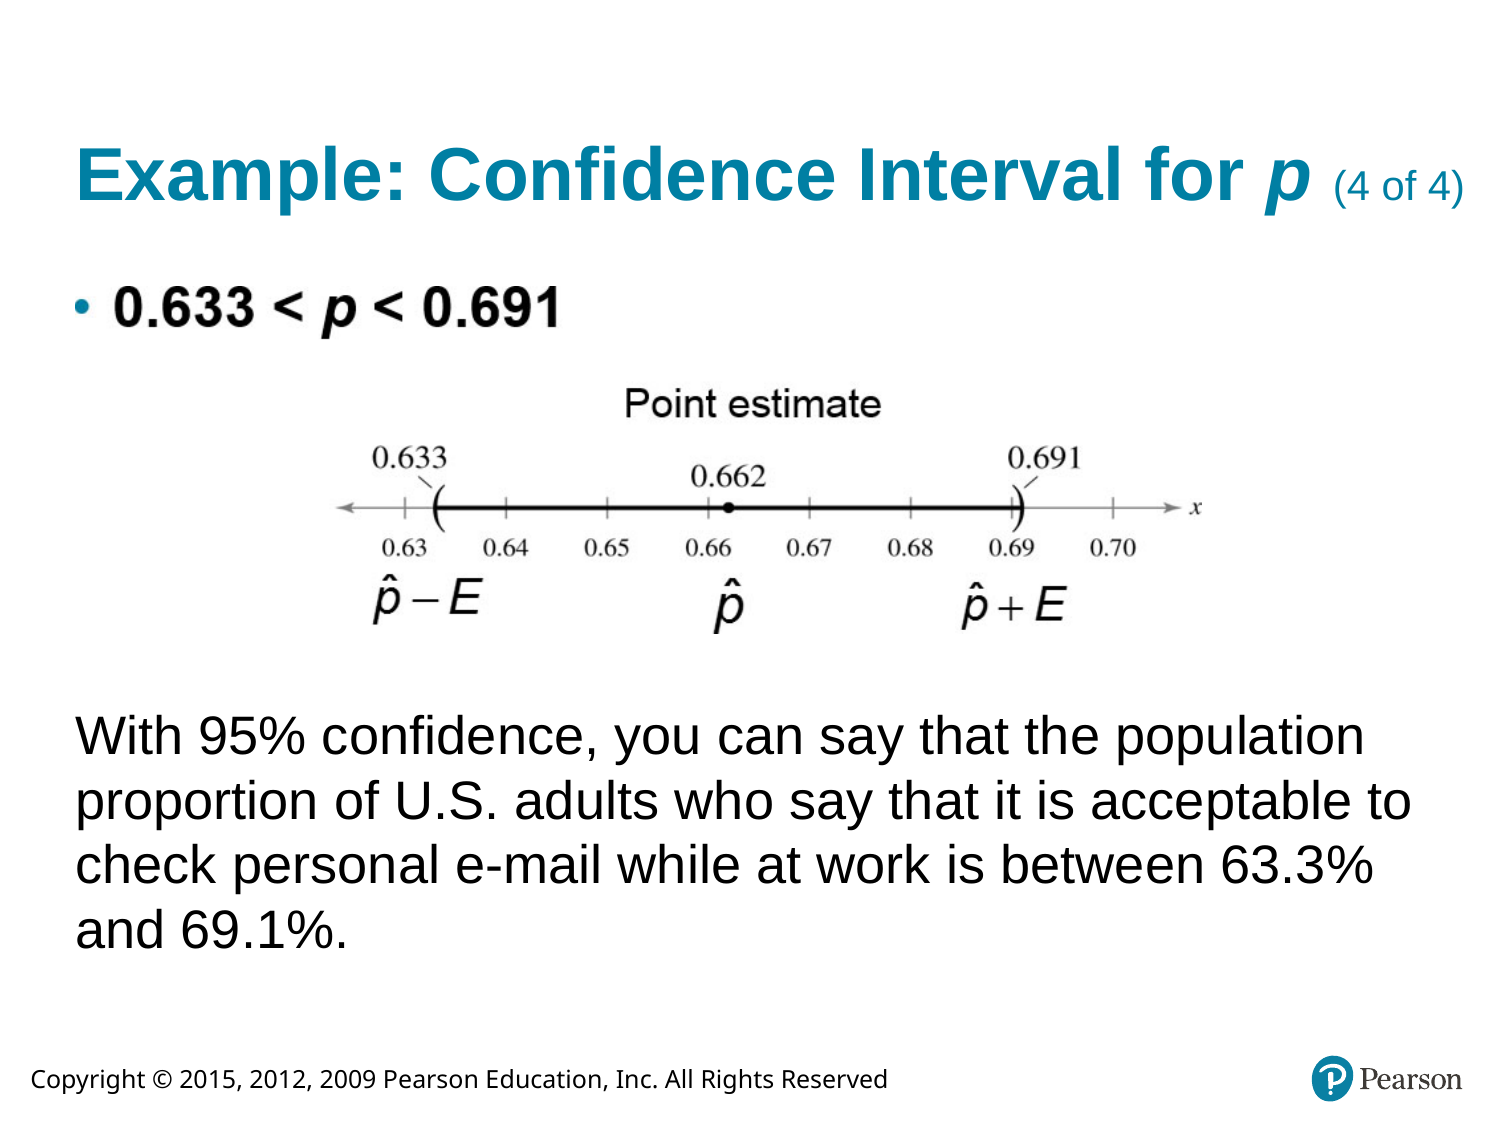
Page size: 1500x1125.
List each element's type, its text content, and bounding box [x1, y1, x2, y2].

title Example: Confidence Interval for p (4 of 4) [75, 35, 1475, 216]
picture [74, 286, 1203, 634]
list With 95% confidence, you can say that the population proportion of U.S. adults who say that it is acceptable to check personal e-mail while at work is between 63.3% and 69.1%. [75, 699, 1425, 955]
